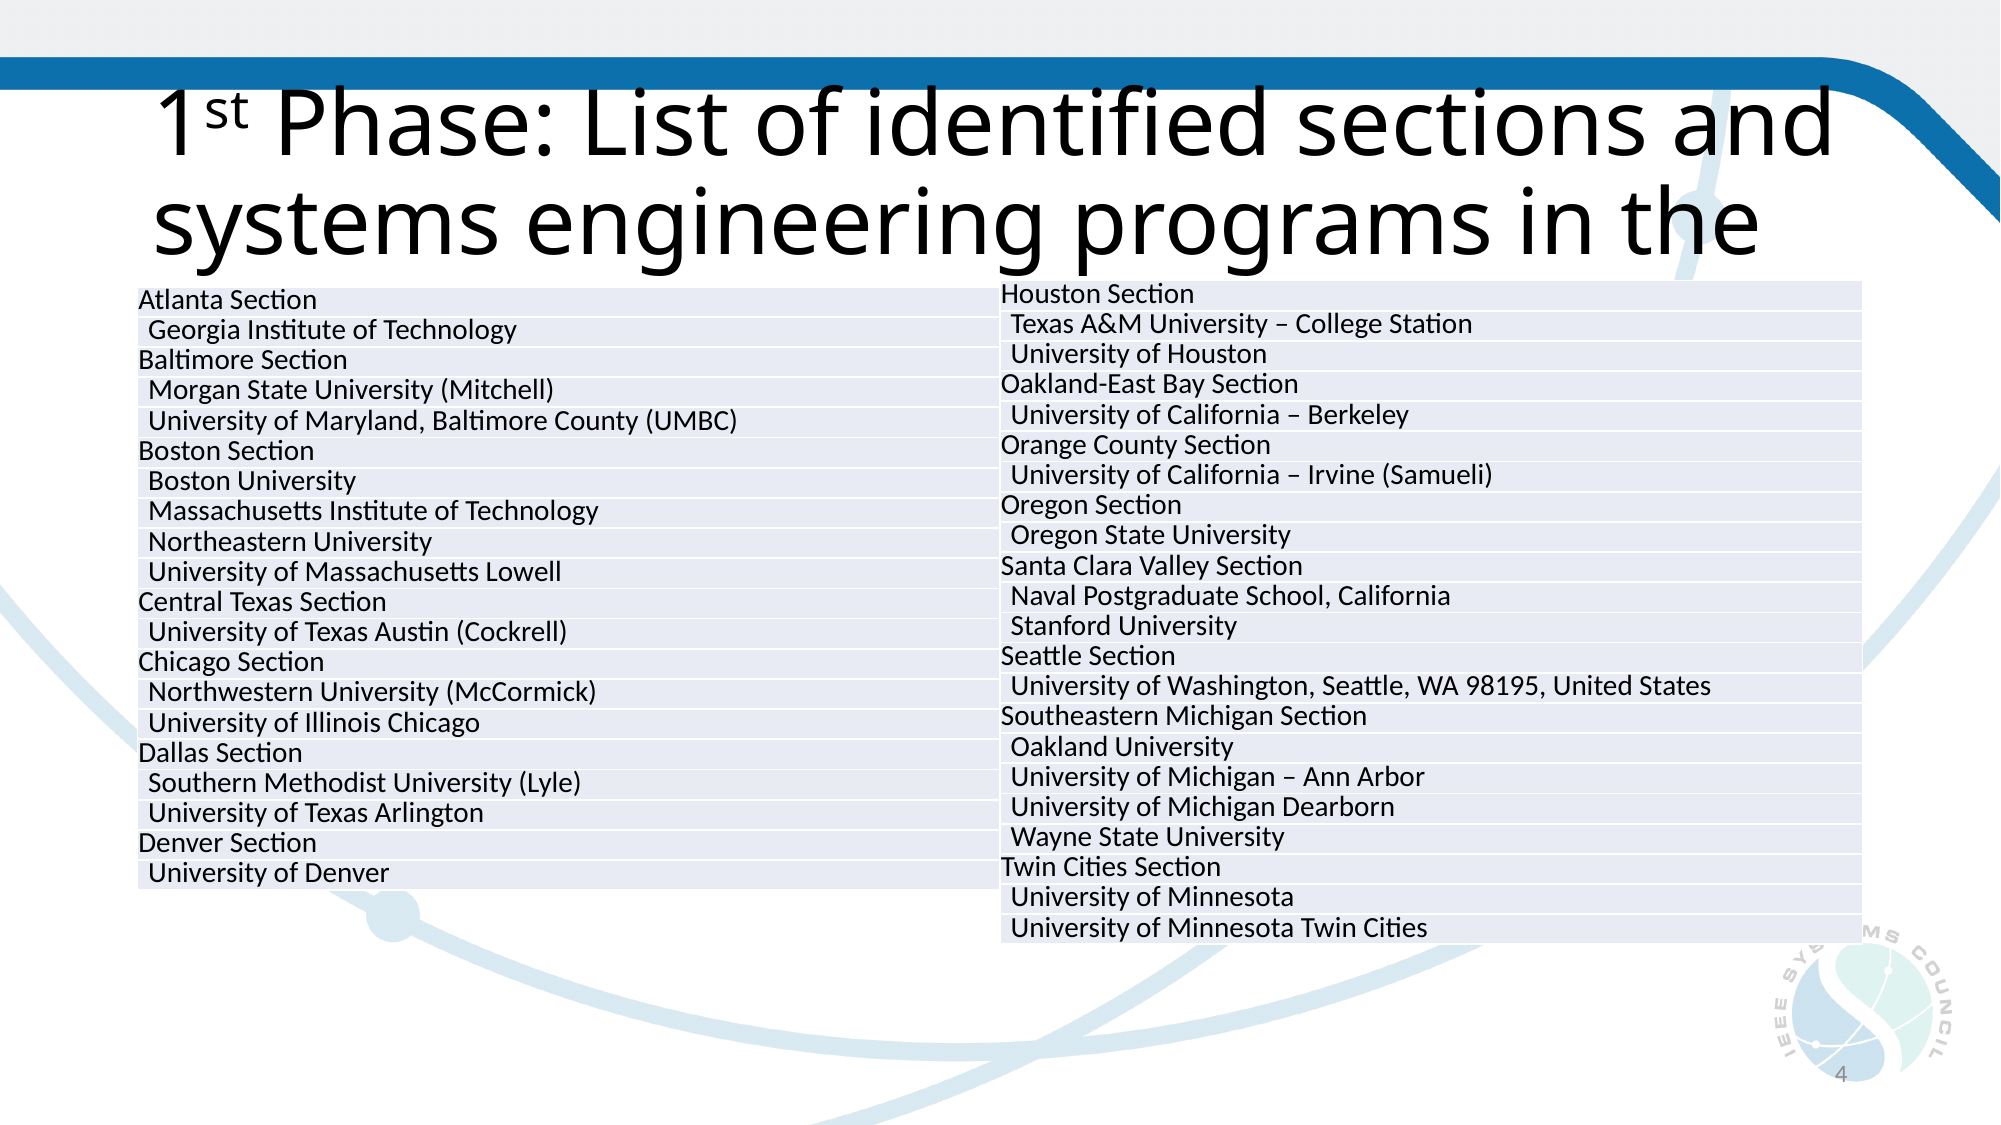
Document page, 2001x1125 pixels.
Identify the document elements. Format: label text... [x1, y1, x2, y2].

table_cell University of Denver [138, 861, 999, 889]
table_cell Chicago Section [138, 650, 999, 678]
picture [0, 0, 2000, 1125]
table_cell University of Maryland, Baltimore County (UMBC) [138, 408, 999, 437]
table_cell Northwestern University (McCormick) [138, 680, 999, 708]
title 1st Phase: List of identified sections and systems engineering programs in the US [137, 69, 1863, 286]
table_cell Orange County Section [1001, 432, 1862, 461]
table_header Atlanta Section [138, 288, 999, 316]
table_cell University of Michigan – Ann Arbor [1001, 764, 1862, 793]
table_cell University of Houston [1001, 342, 1862, 370]
table_cell Twin Cities Section [1001, 855, 1862, 883]
table_cell Massachusetts Institute of Technology [138, 499, 999, 527]
table_cell University of Texas Arlington [138, 801, 999, 829]
table_cell Boston University [138, 469, 999, 497]
table_cell Santa Clara Valley Section [1001, 553, 1862, 581]
table_cell Oakland-East Bay Section [1001, 372, 1862, 400]
table_cell University of Minnesota Twin Cities [1001, 915, 1862, 943]
table_cell Southern Methodist University (Lyle) [138, 770, 999, 799]
table_cell Stanford University [1001, 613, 1862, 642]
table_cell Baltimore Section [138, 348, 999, 376]
table_cell Seattle Section [1001, 643, 1862, 672]
table_cell Wayne State University [1001, 825, 1862, 853]
table_cell University of Michigan Dearborn [1001, 794, 1862, 823]
table_cell Boston Section [138, 438, 999, 467]
table_cell Oregon State University [1001, 523, 1862, 551]
table_cell Northeastern University [138, 529, 999, 557]
table_cell Denver Section [138, 831, 999, 859]
table_cell Oakland University [1001, 734, 1862, 762]
table_cell Dallas Section [138, 740, 999, 769]
table_cell University of California – Berkeley [1001, 402, 1862, 430]
slide_number 4 [1412, 1042, 1863, 1103]
table_cell Morgan State University (Mitchell) [138, 378, 999, 406]
table_cell University of Minnesota [1001, 885, 1862, 913]
table_cell Southeastern Michigan Section [1001, 704, 1862, 732]
table_cell Texas A&M University – College Station [1001, 312, 1862, 340]
table_cell Central Texas Section [138, 589, 999, 618]
table_cell University of Illinois Chicago [138, 710, 999, 738]
table_cell University of Washington, Seattle, WA 98195, United States [1001, 674, 1862, 702]
table_cell Naval Postgraduate School, California [1001, 583, 1862, 612]
table_cell University of California – Irvine (Samueli) [1001, 462, 1862, 491]
table_cell Georgia Institute of Technology [138, 318, 999, 346]
table_cell University of Texas Austin (Cockrell) [138, 619, 999, 648]
table_cell University of Massachusetts Lowell [138, 559, 999, 588]
table_cell Oregon Section [1001, 493, 1862, 521]
table_header Houston Section [1001, 281, 1862, 310]
